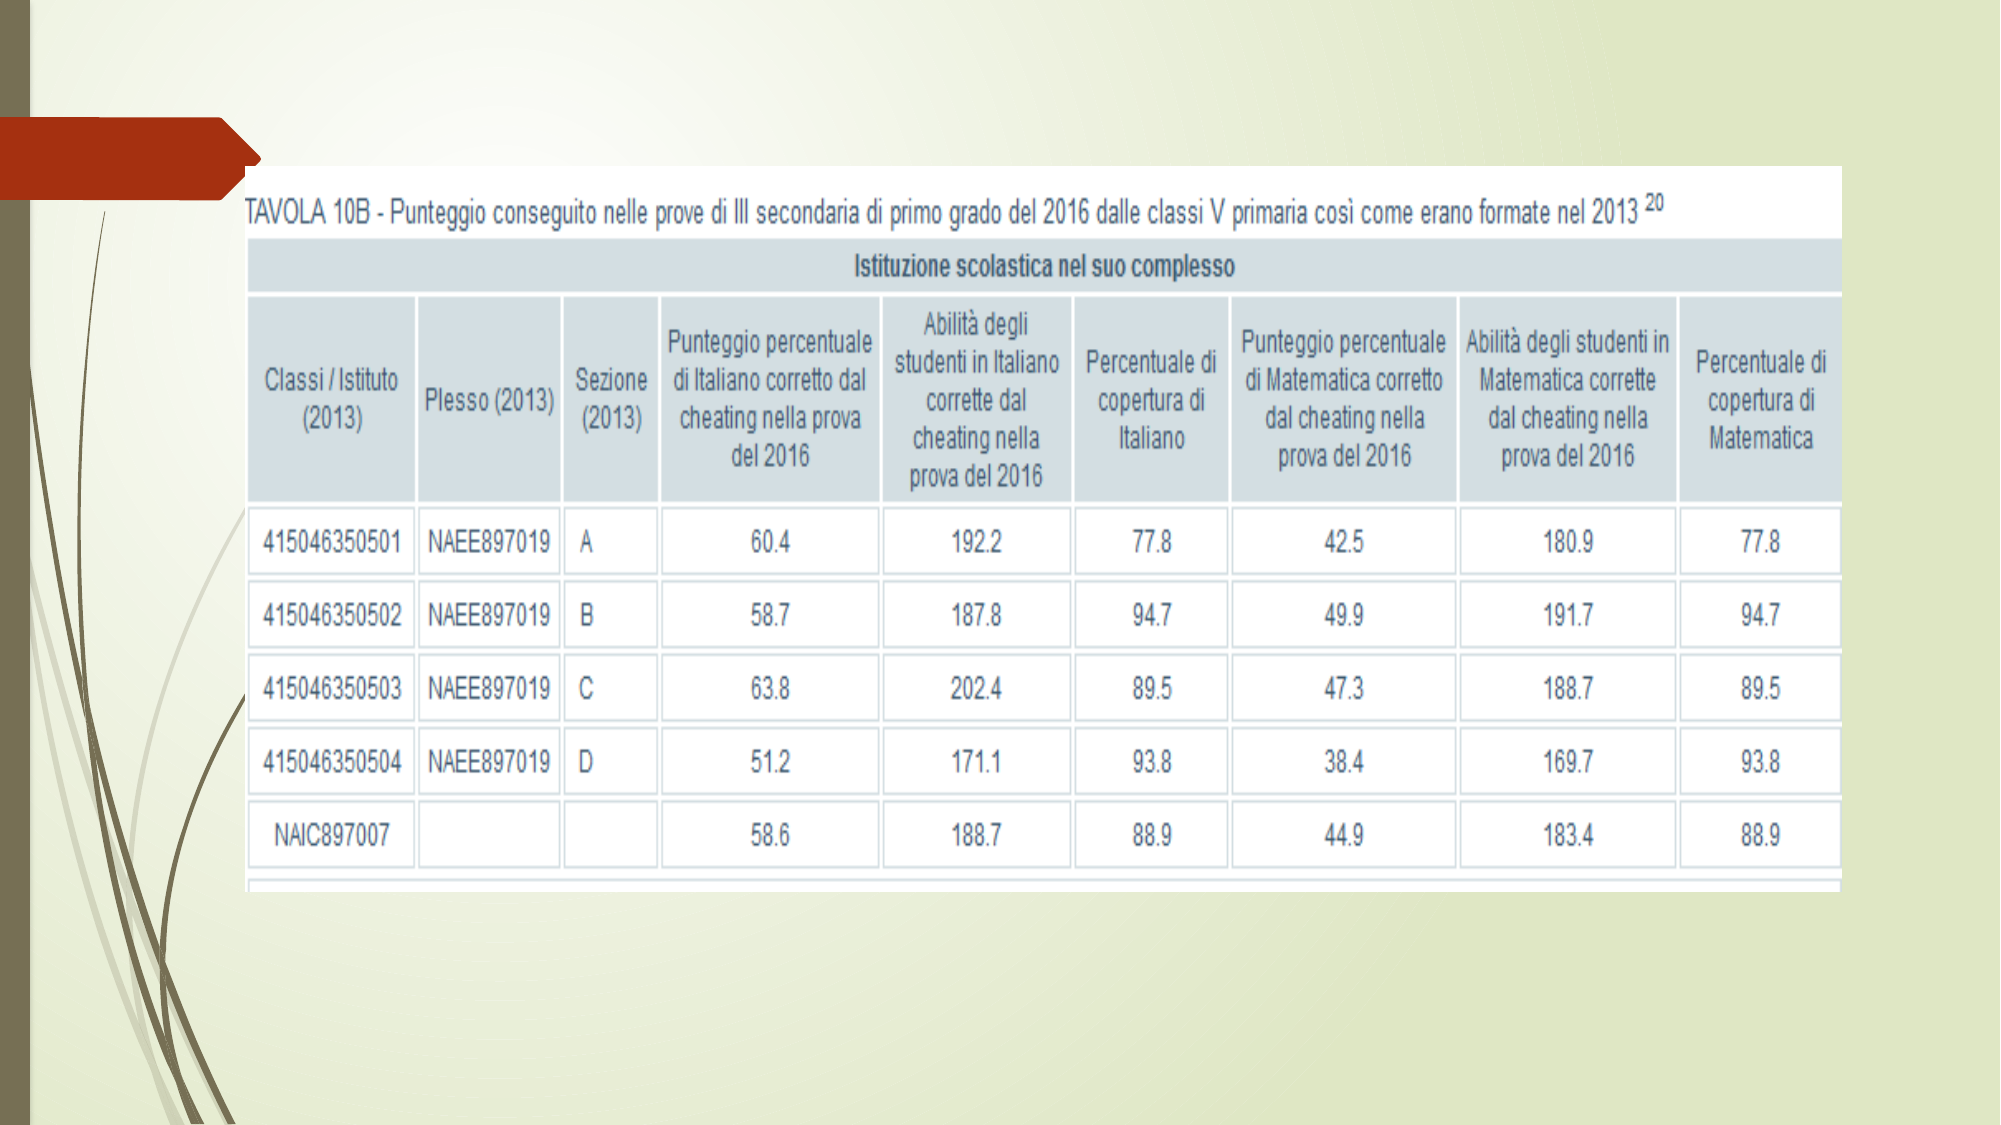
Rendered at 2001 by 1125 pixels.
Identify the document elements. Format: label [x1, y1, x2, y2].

picture [244, 166, 1842, 892]
